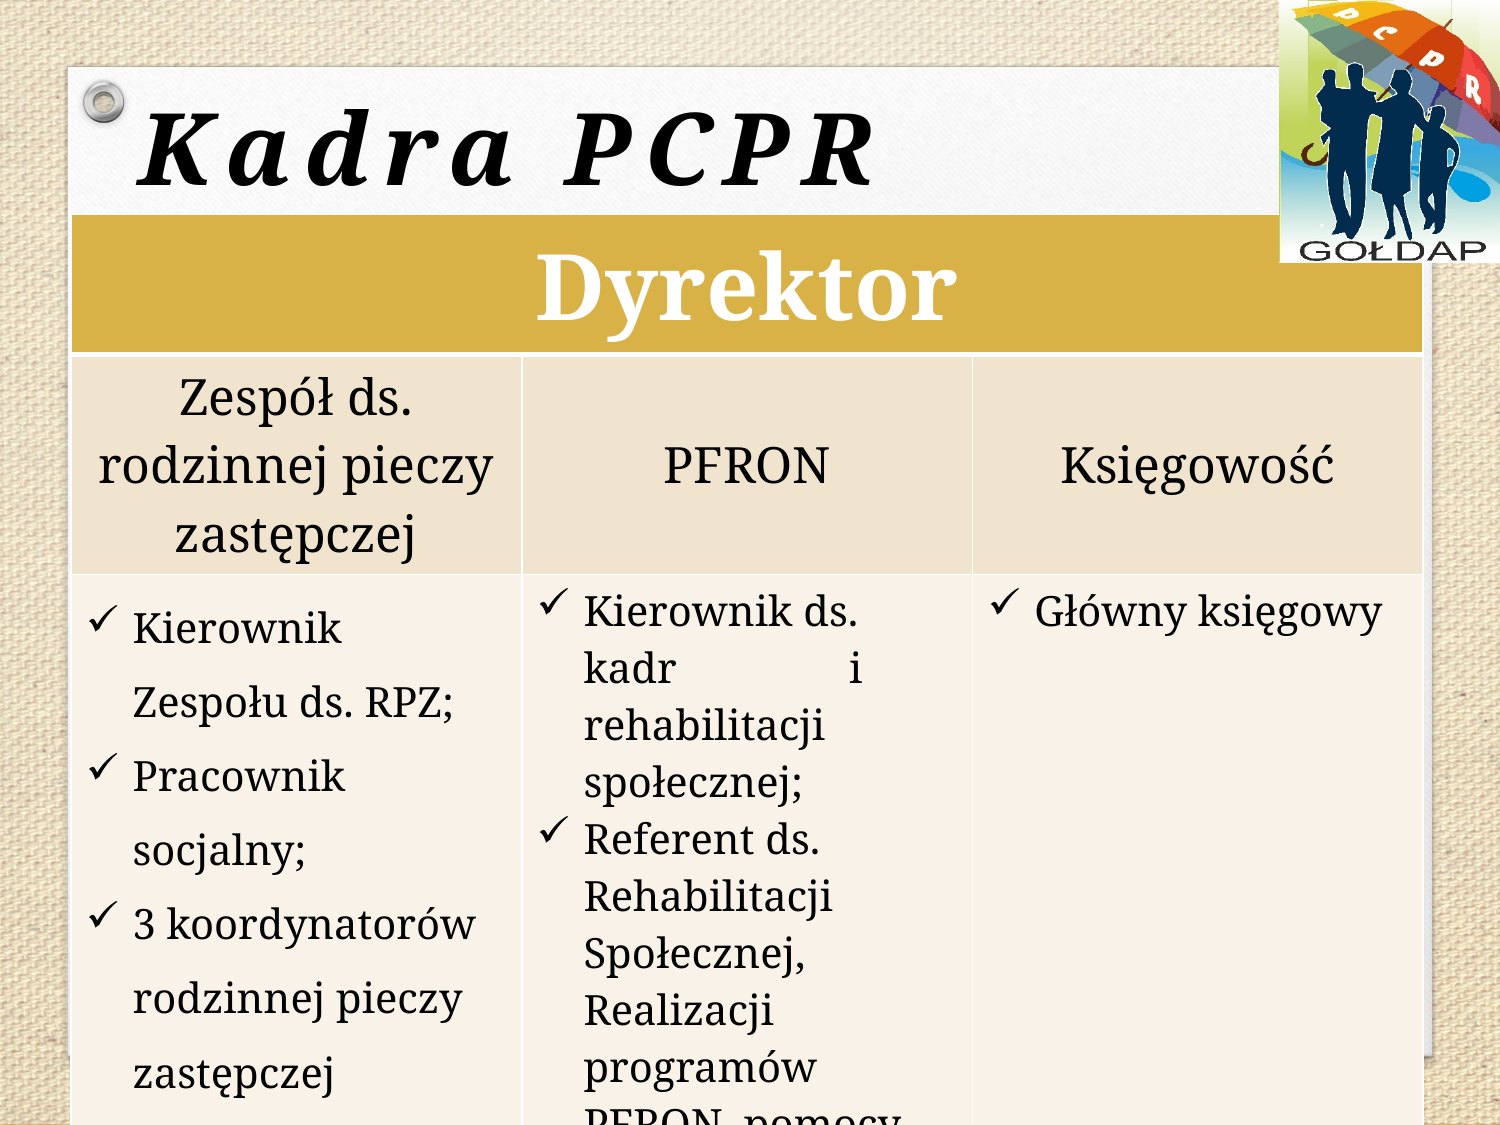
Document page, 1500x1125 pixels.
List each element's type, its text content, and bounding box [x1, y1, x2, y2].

table_cell Księgowość [973, 357, 1422, 574]
table_cell Kierownik Zespołu ds. RPZ; Pracownik socjalny; 3 koordynatorów rodzinnej pieczy zastępczej [72, 575, 521, 1125]
text_box Kadra PCPR [123, 78, 1278, 213]
table_header Dyrektor [72, 215, 1422, 352]
table_cell Główny księgowy [973, 575, 1422, 1125]
picture [0, 0, 1500, 1125]
table_cell Zespół ds. rodzinnej pieczy zastępczej [72, 357, 521, 574]
table_cell PFRON [523, 357, 972, 574]
table_cell Kierownik ds. kadr i rehabilitacji społecznej; Referent ds. Rehabilitacji Społecznej, Realizacji programów PFRON, pomocy uchodźcom. [523, 575, 972, 1125]
